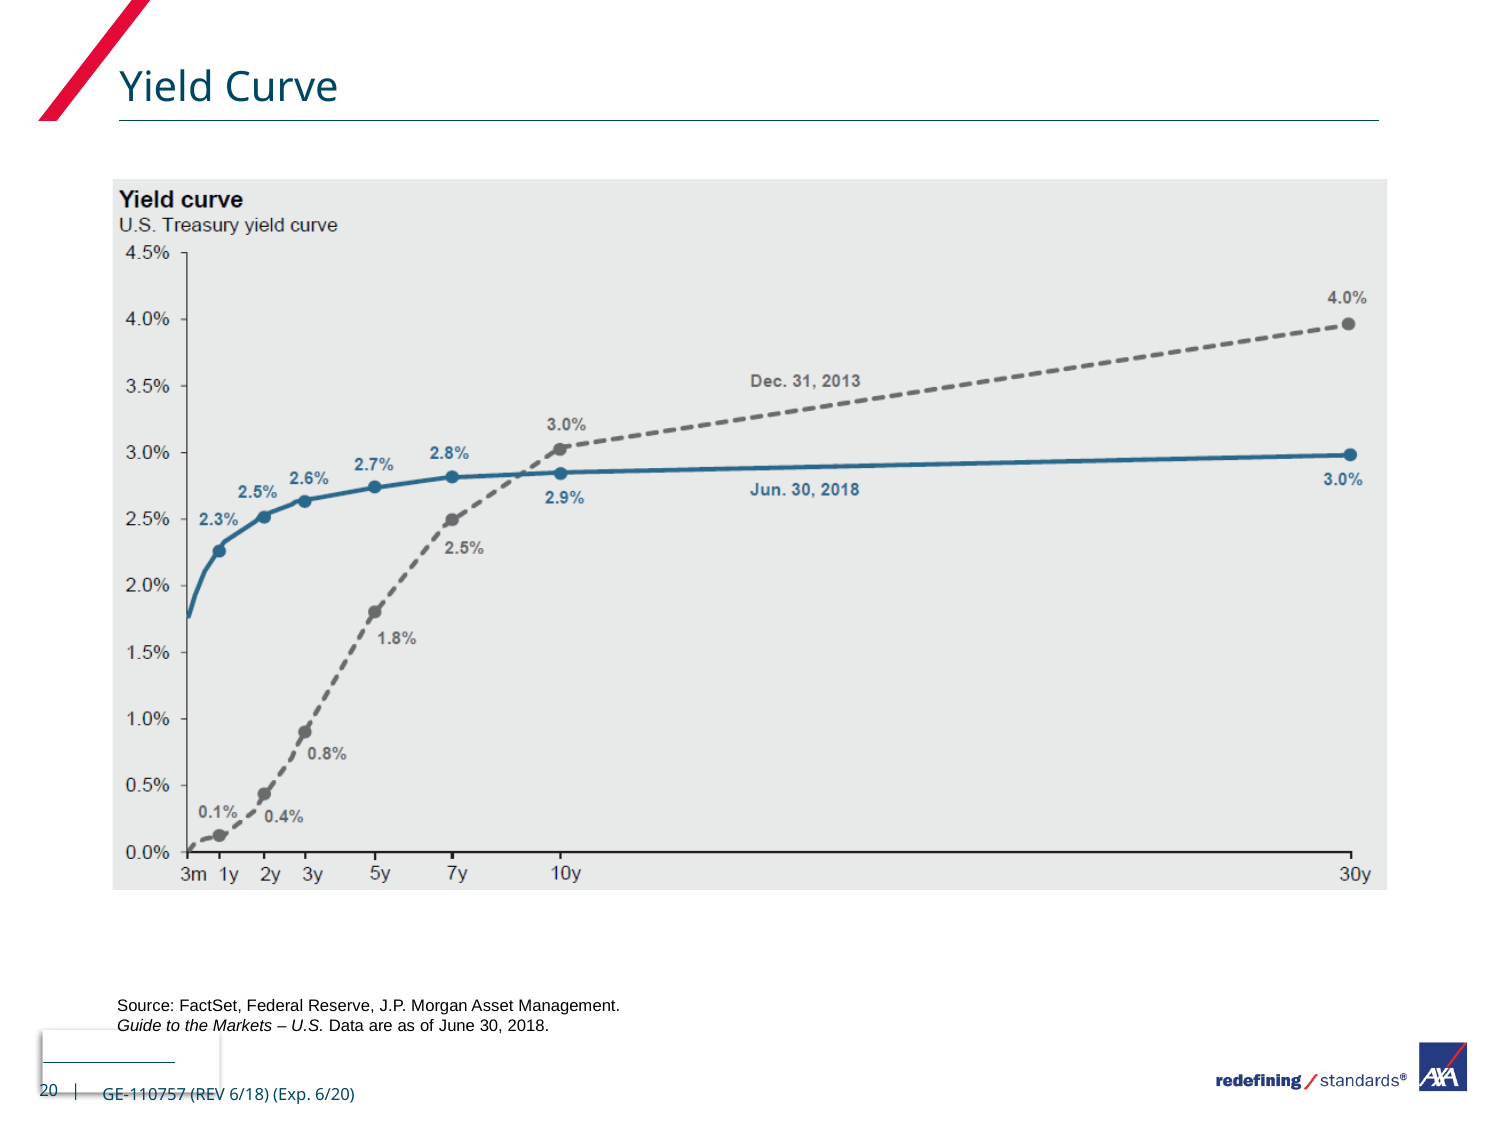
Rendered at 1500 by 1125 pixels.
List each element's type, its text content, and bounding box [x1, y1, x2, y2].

footer GE-110757 (REV 6/18) (Exp. 6/20) [102, 1068, 572, 1104]
picture [1208, 1034, 1475, 1099]
slide_number 20 | [8, 1067, 89, 1103]
picture [112, 178, 1388, 890]
title Yield Curve [119, 54, 1380, 110]
text_box Source: FactSet, Federal Reserve, J.P. Morgan Asset Management. Guide to the Markets – U.S. Data are as of June 30, 2018. [102, 987, 1400, 1043]
